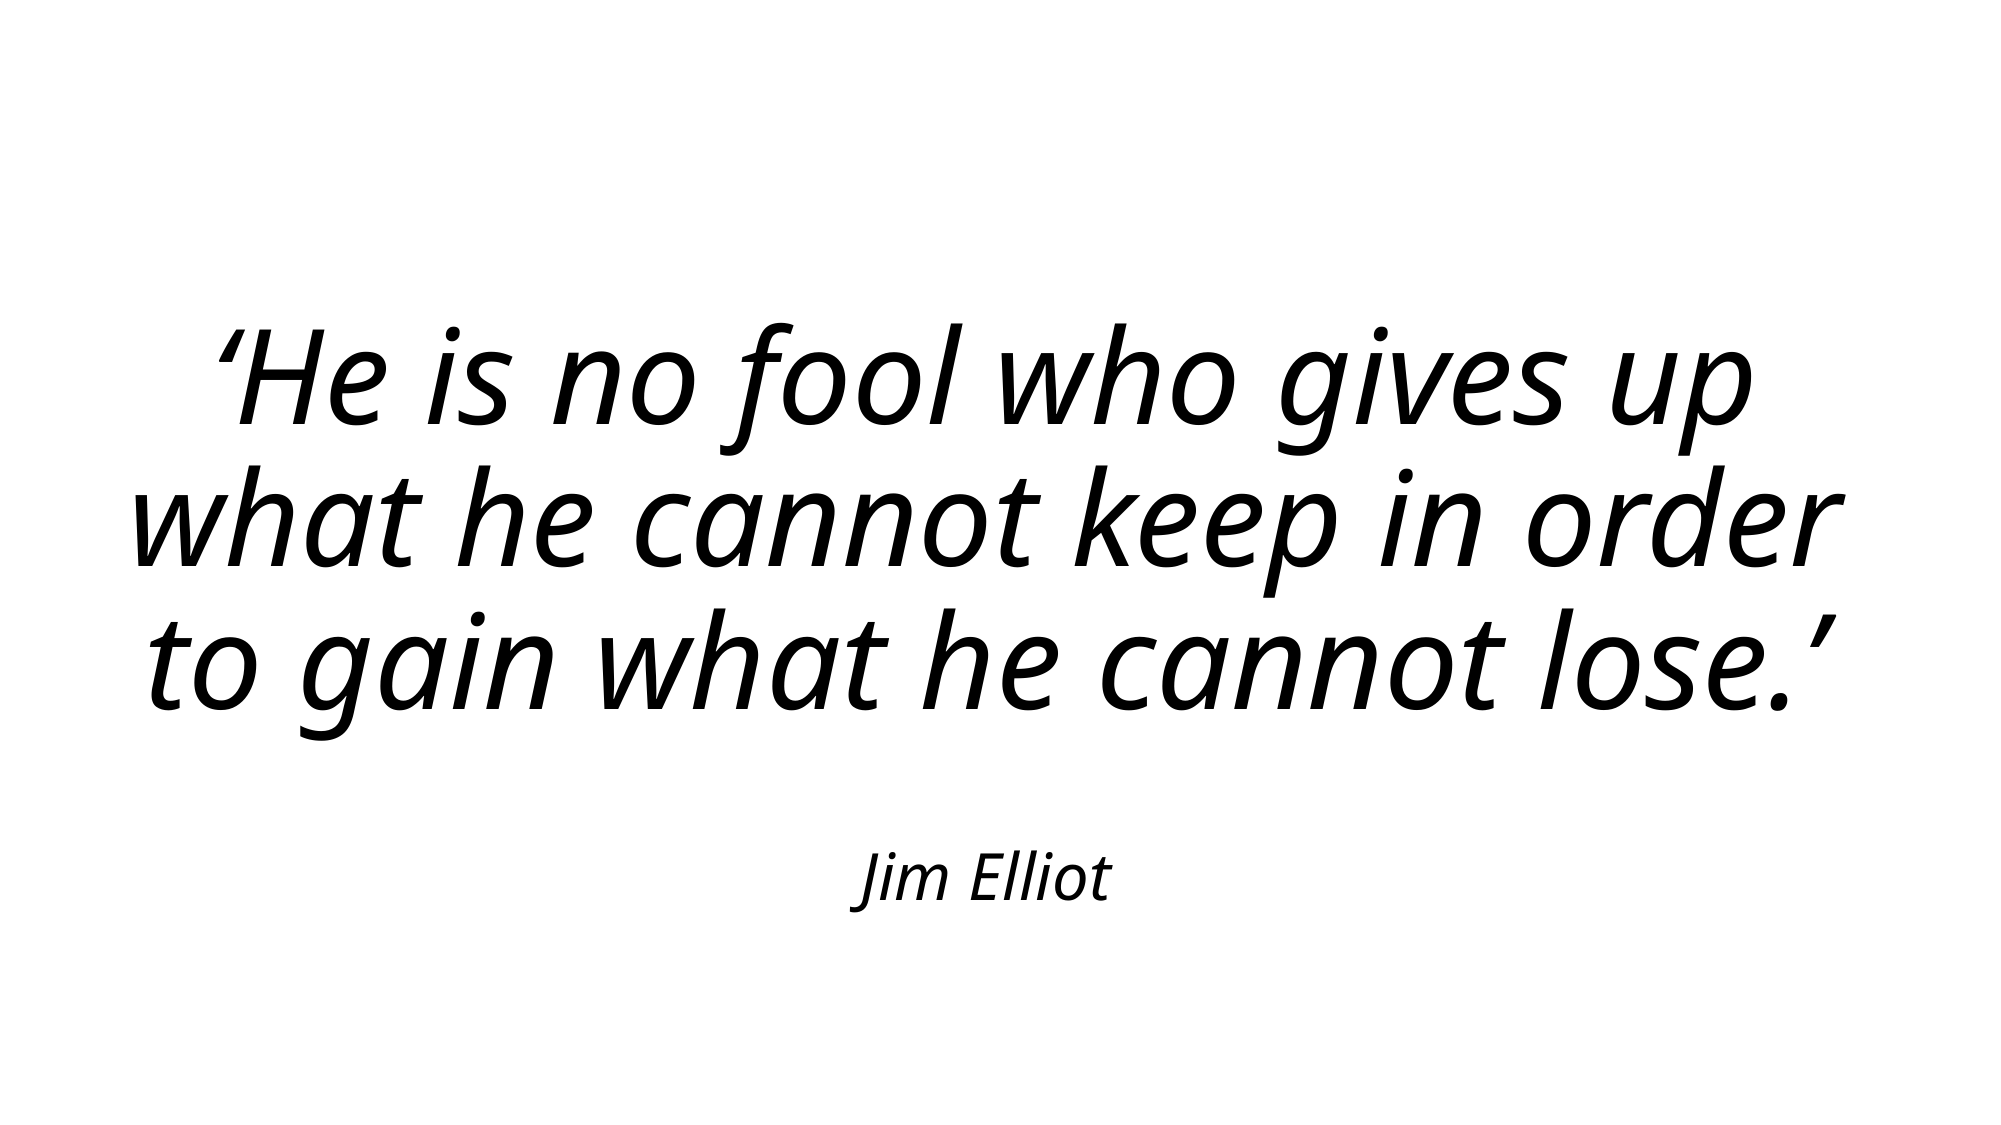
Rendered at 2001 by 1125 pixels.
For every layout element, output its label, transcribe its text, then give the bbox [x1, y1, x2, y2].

title ‘He is no fool who gives up what he cannot keep in order to gain what he cannot lose.’ Jim Elliot [104, 274, 1867, 950]
